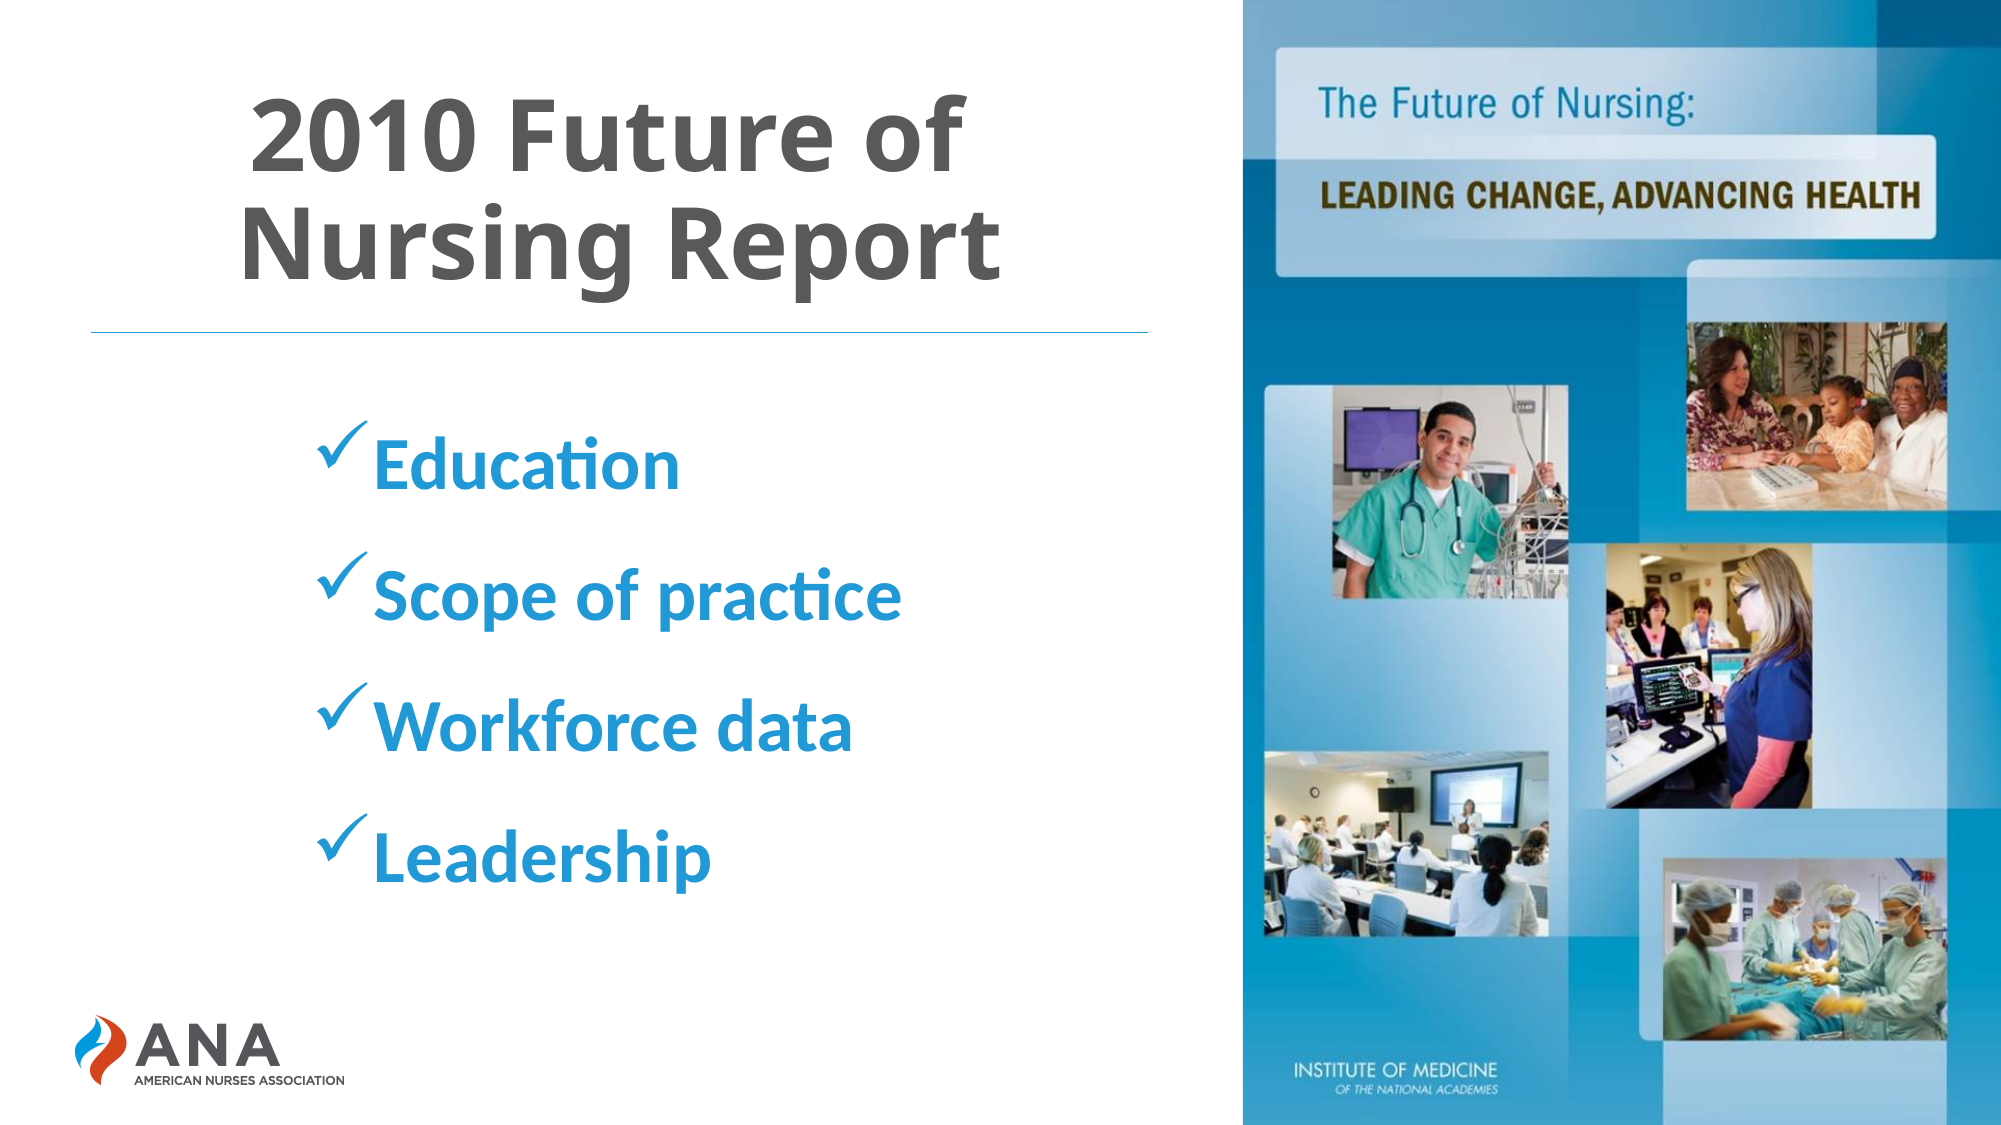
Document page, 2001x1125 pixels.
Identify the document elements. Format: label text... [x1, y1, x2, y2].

list Education Scope of practice Workforce data Leadership [221, 417, 939, 1039]
picture [0, 0, 2001, 1125]
title 2010 Future of Nursing Report [0, 55, 1240, 331]
